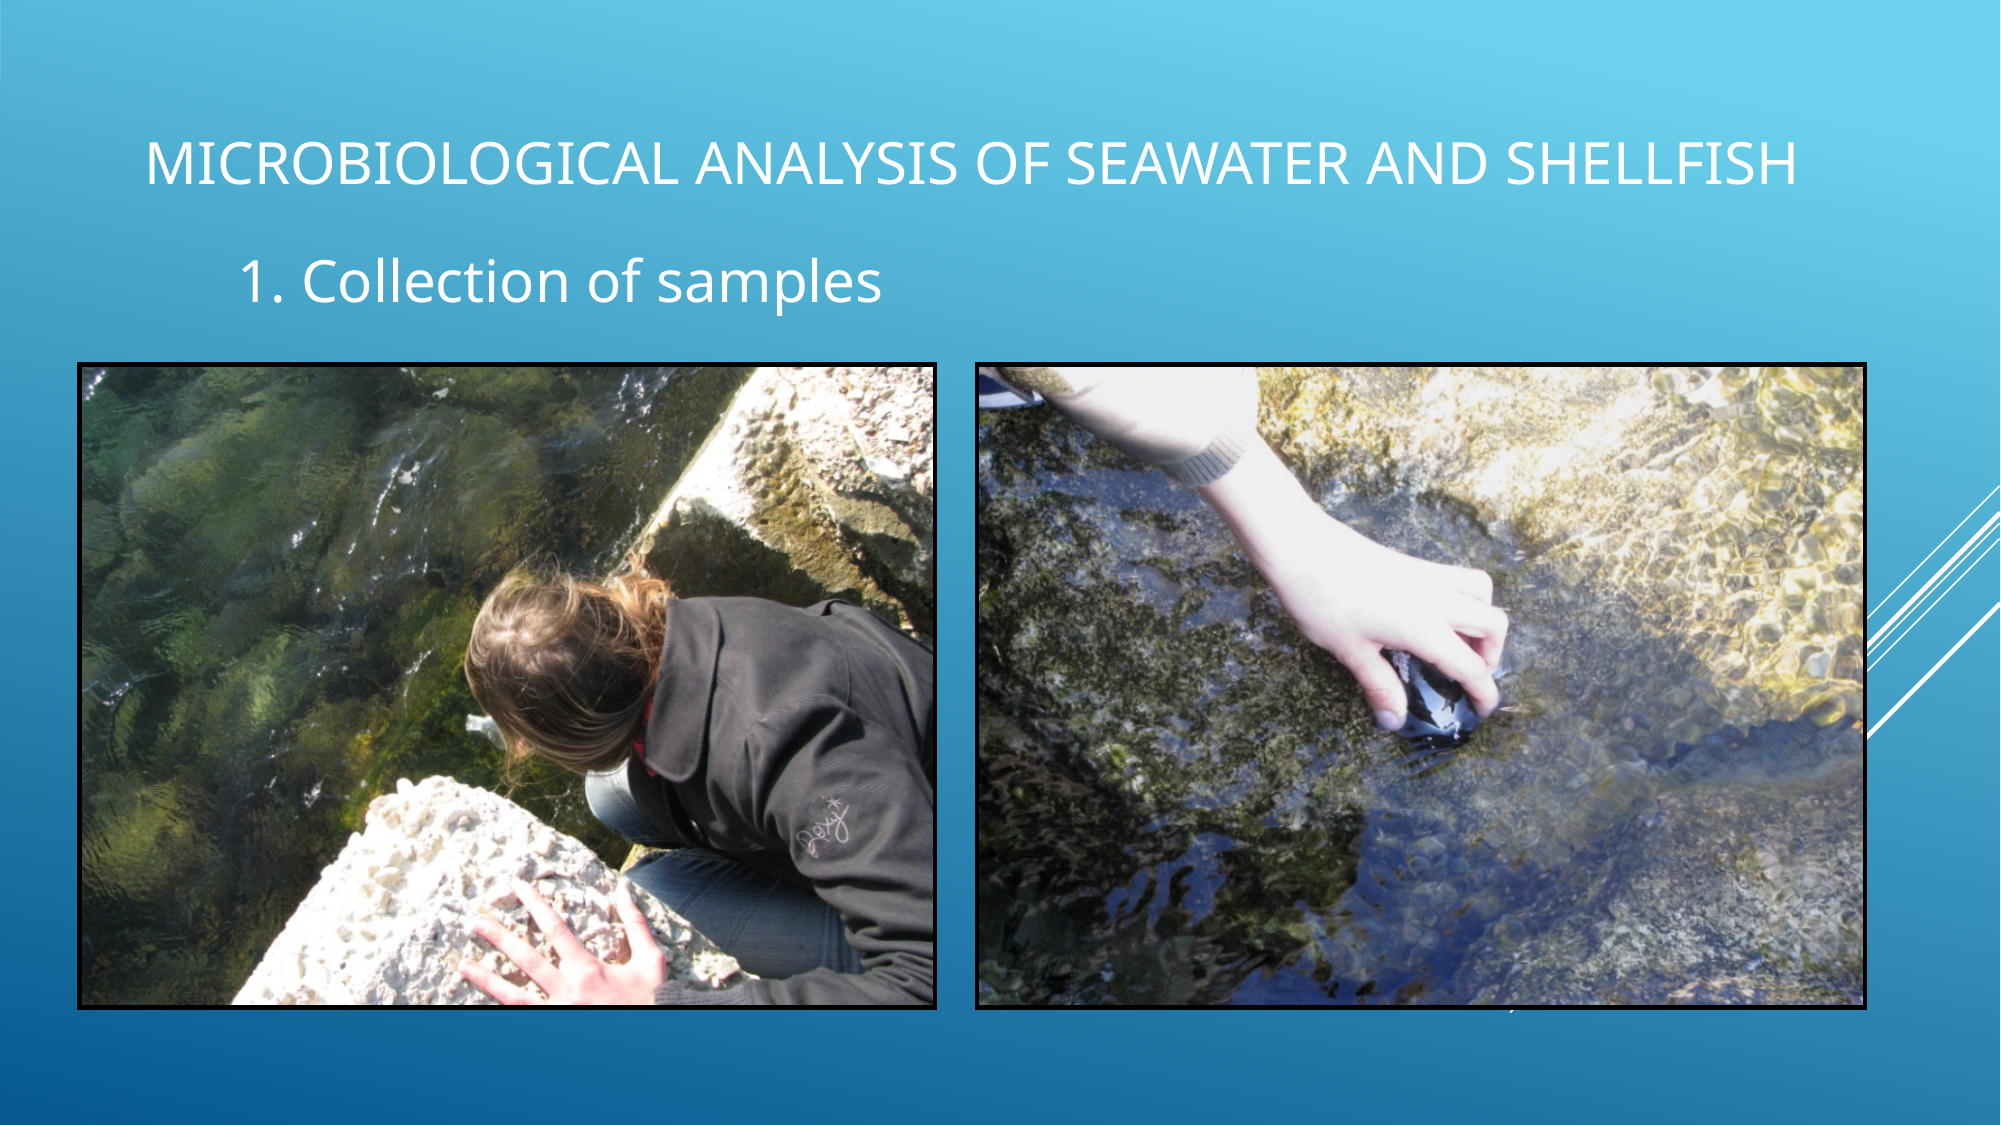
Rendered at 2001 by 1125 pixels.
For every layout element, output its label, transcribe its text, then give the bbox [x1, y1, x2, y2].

picture [81, 366, 933, 1006]
picture [978, 366, 1863, 1006]
title MICROBiological analysis of seawater and shellfish [1572, 47, 1863, 275]
list 1. Collection of samples [221, 24, 1572, 534]
title MICROBiological analysis of seawater and shellfish [129, 47, 221, 275]
